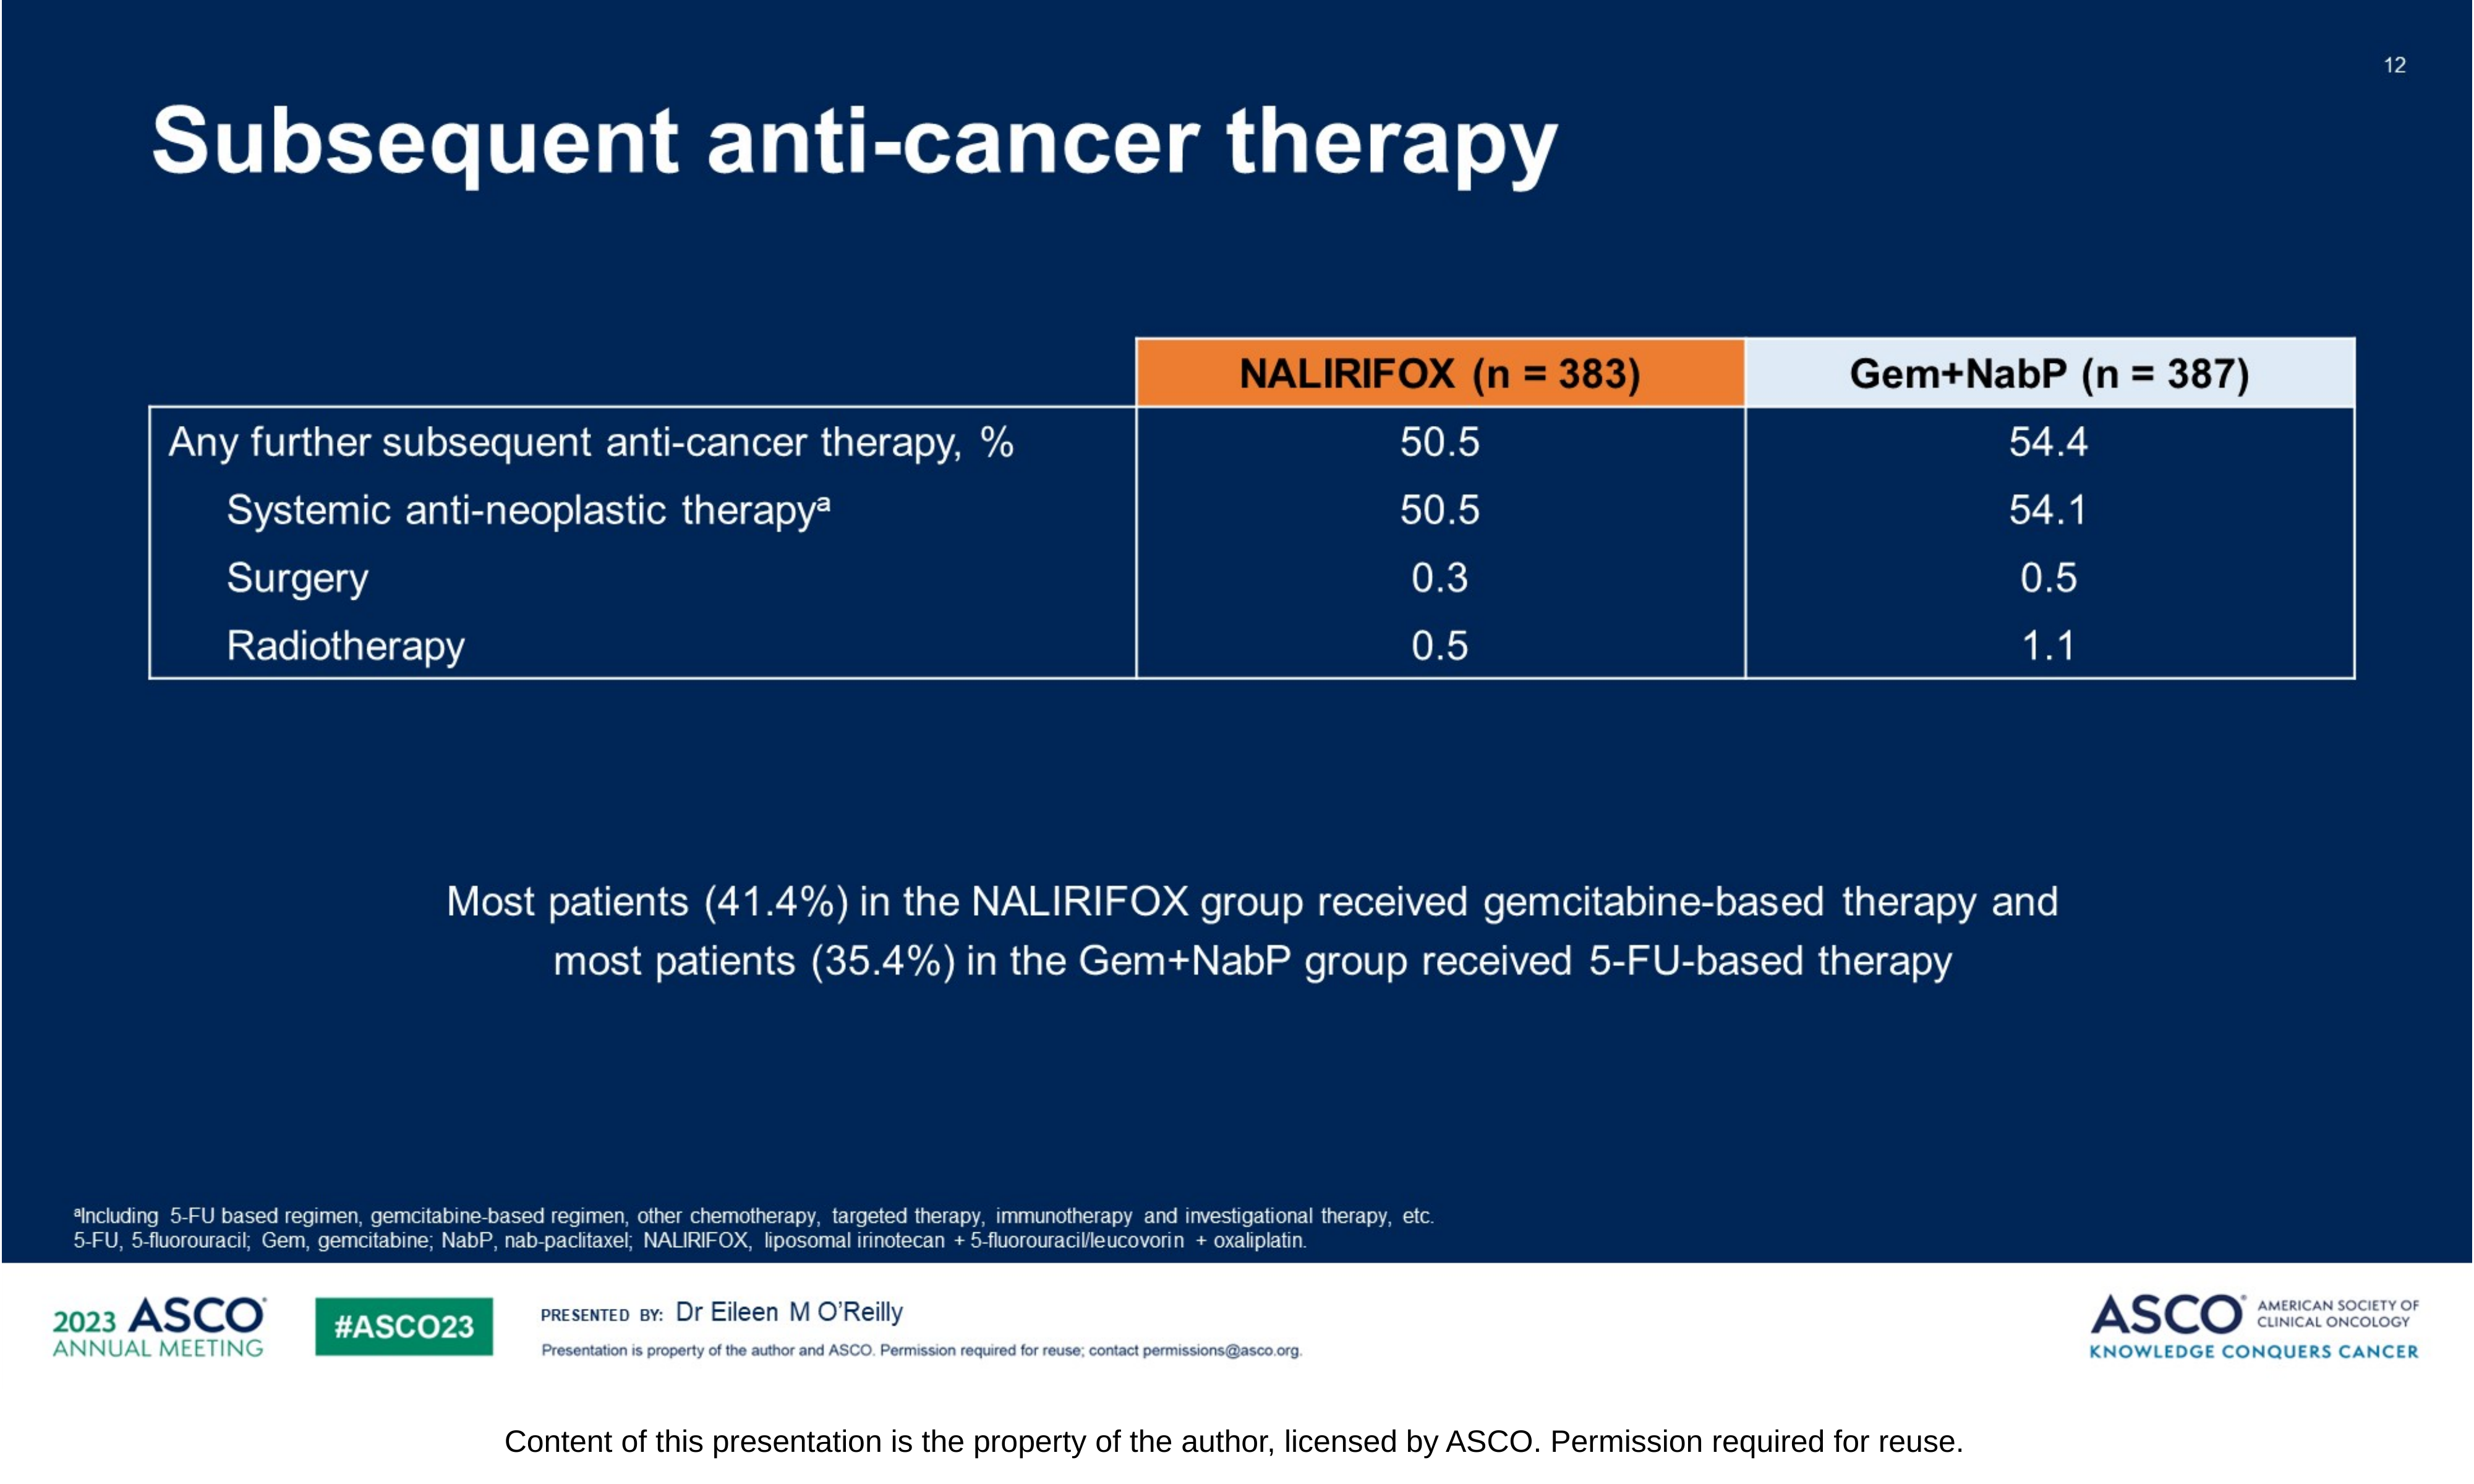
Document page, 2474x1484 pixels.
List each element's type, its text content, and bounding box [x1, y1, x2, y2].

text_box Content of this presentation is the property of the author, licensed by ASCO. Permission required for reuse. [0, 1399, 2474, 1477]
picture [2, 0, 2472, 1389]
